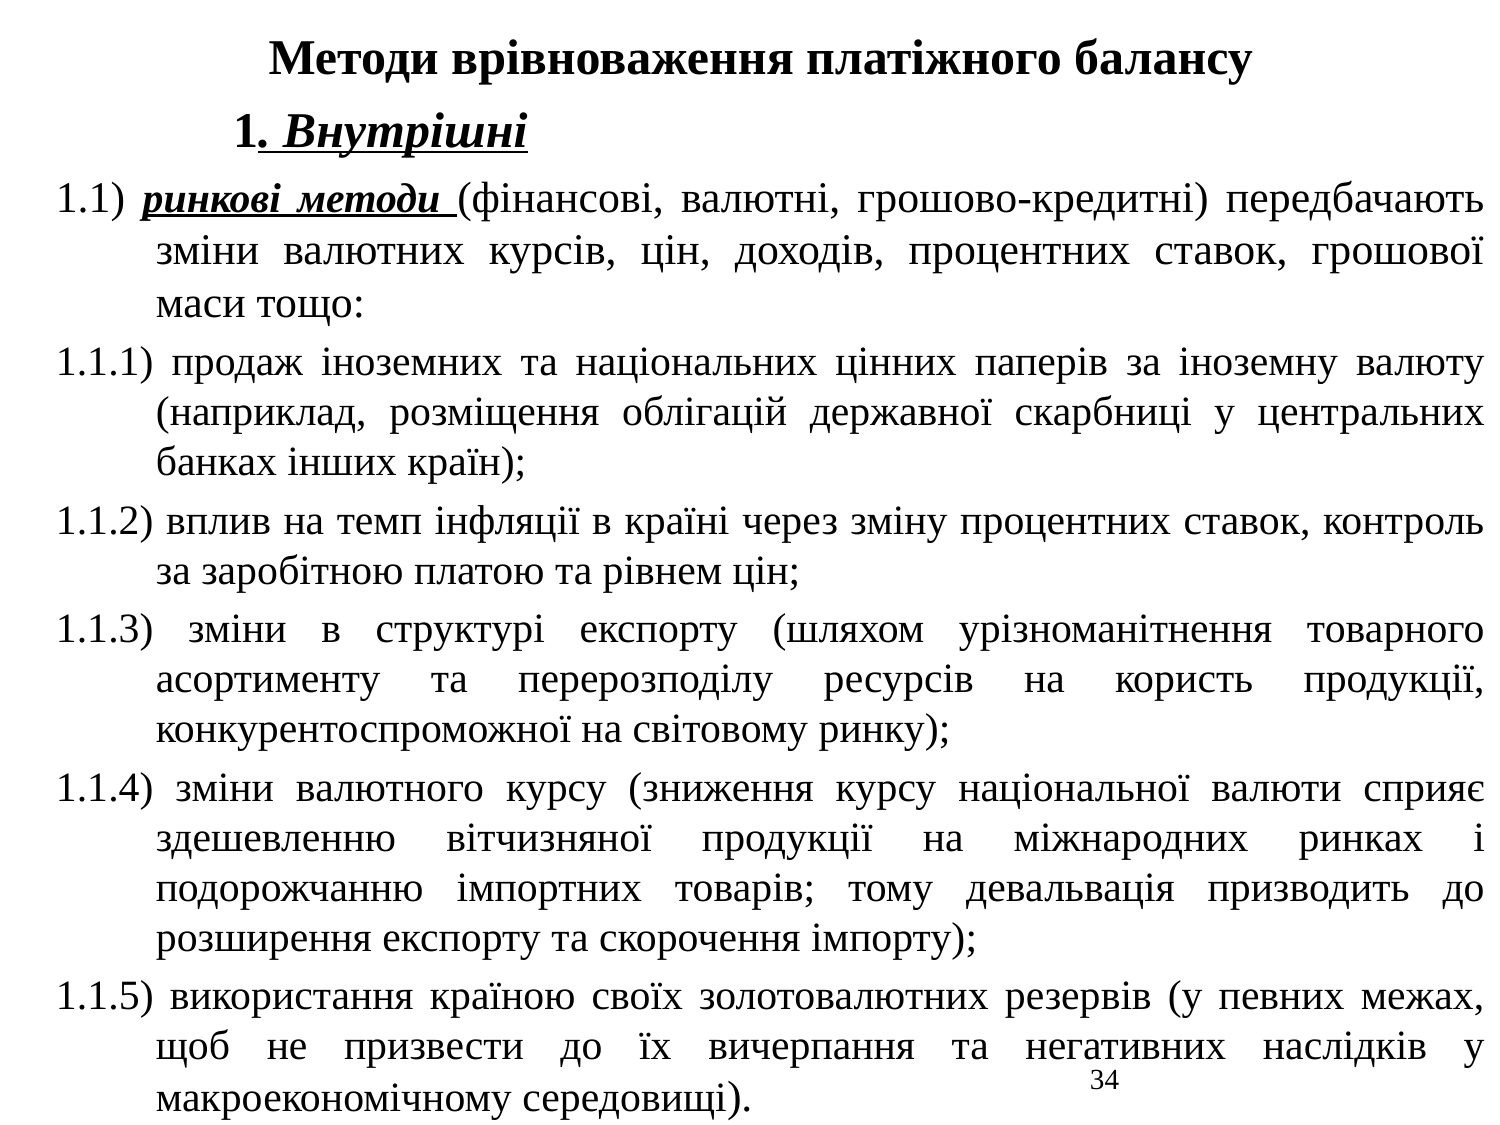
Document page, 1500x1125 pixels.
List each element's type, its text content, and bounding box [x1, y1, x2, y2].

text_box 1.1) ринкові методи (фінансові, валютні, грошово-кредитні) передбачають зміни валютних курсів, цін, доходів, процентних ставок, грошової маси тощо: 1.1.1) продаж іноземних та національних цінних паперів за іноземну валюту (наприклад, розміщення облігацій державної скарбниці у центральних банках інших країн); 1.1.2) вплив на темп інфляції в країні через зміну процентних ставок, контроль за заробітною платою та рівнем цін; 1.1.3) зміни в структурі експорту (шляхом урізноманітнення товарного асортименту та перерозподілу ресурсів на користь продукції, конкурентоспроможної на світовому ринку); 1.1.4) зміни валютного курсу (зниження курсу національної валюти сприяє здешевленню вітчизняної продукції на міжнародних ринках і подорожчанню імпортних товарів; тому девальвація призводить до розширення експорту та скорочення імпорту); 1.1.5) використання країною своїх золотовалютних резервів (у певних межах, щоб не призвести до їх вичерпання та негативних наслідків у макроекономічному середовищі). [41, 160, 1500, 1125]
slide_number 34 [1074, 1024, 1451, 1103]
text_box 1. Внутрішні [218, 90, 987, 165]
text_box Методи врівноваження платіжного балансу [253, 19, 1446, 90]
